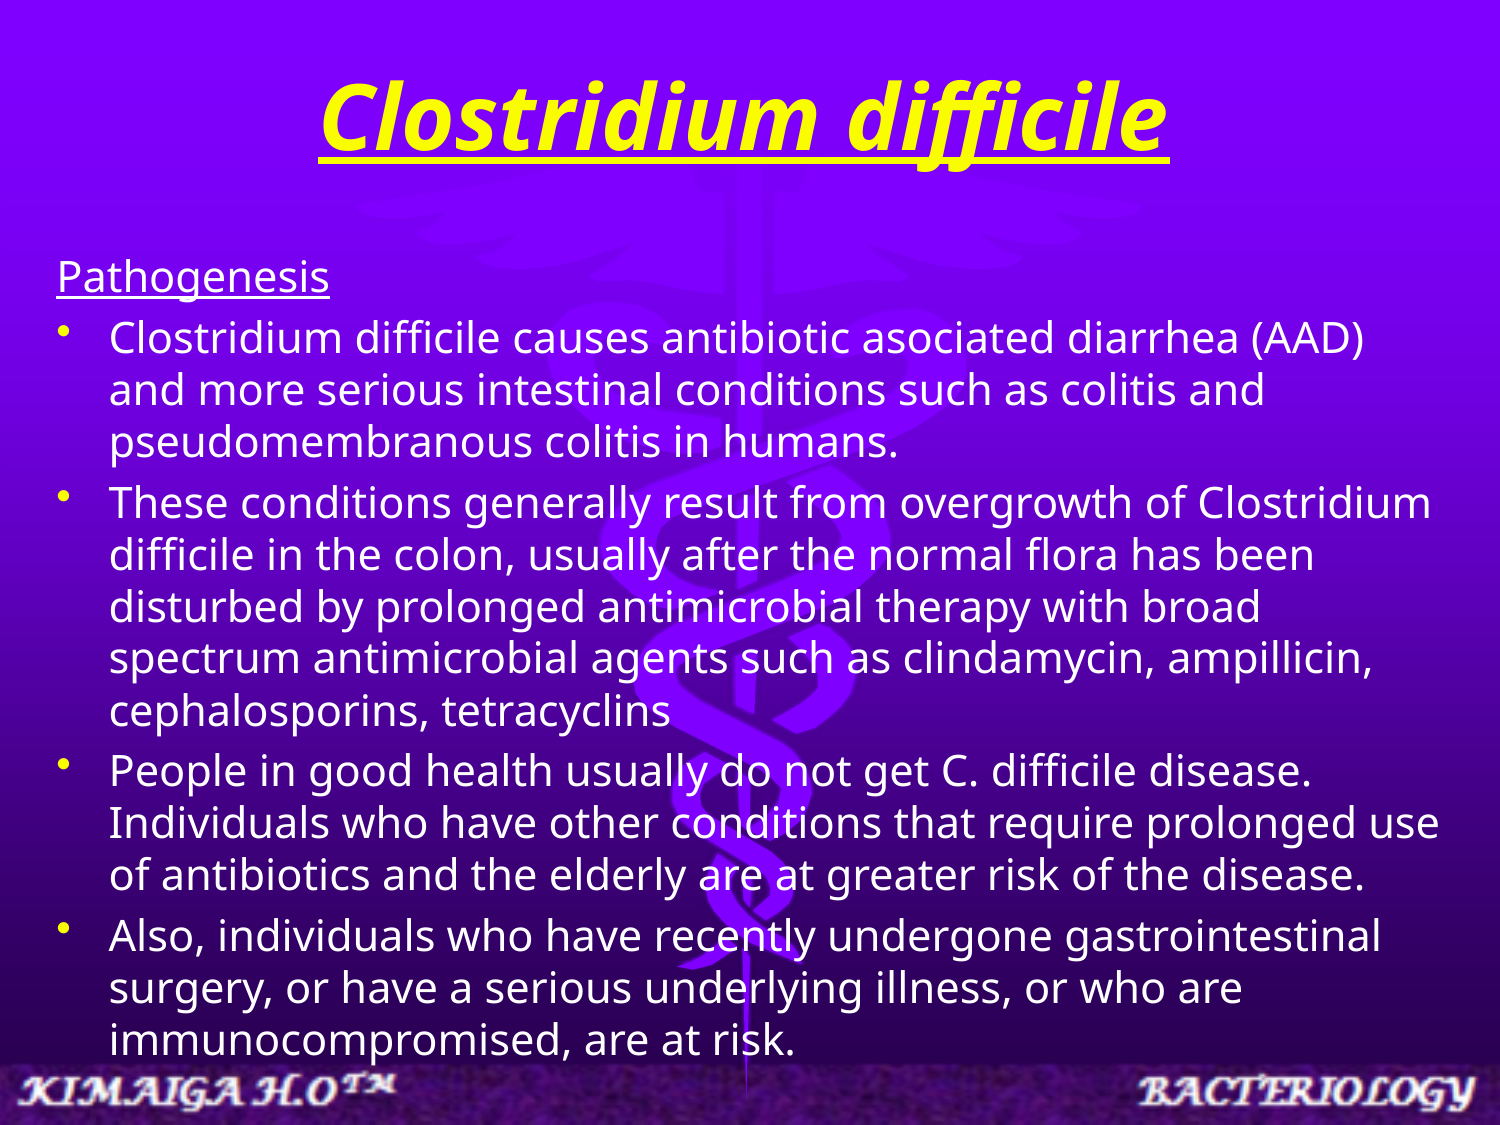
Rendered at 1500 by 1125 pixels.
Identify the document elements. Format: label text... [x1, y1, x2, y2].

title Clostridium difficile [29, 30, 1459, 197]
list Pathogenesis Clostridium difficile causes antibiotic asociated diarrhea (AAD) and more serious intestinal conditions such as colitis and pseudomembranous colitis in humans. These conditions generally result from overgrowth of Clostridium difficile in the colon, usually after the normal flora has been disturbed by prolonged antimicrobial therapy with broad spectrum antimicrobial agents such as clindamycin, ampillicin, cephalosporins, tetracyclins People in good health usually do not get C. difficile disease. Individuals who have other conditions that require prolonged use of antibiotics and the elderly are at greater risk of the disease. Also, individuals who have recently undergone gastrointestinal surgery, or have a serious underlying illness, or who are immunocompromised, are at risk. [41, 242, 1459, 1083]
picture [0, 0, 1500, 1125]
